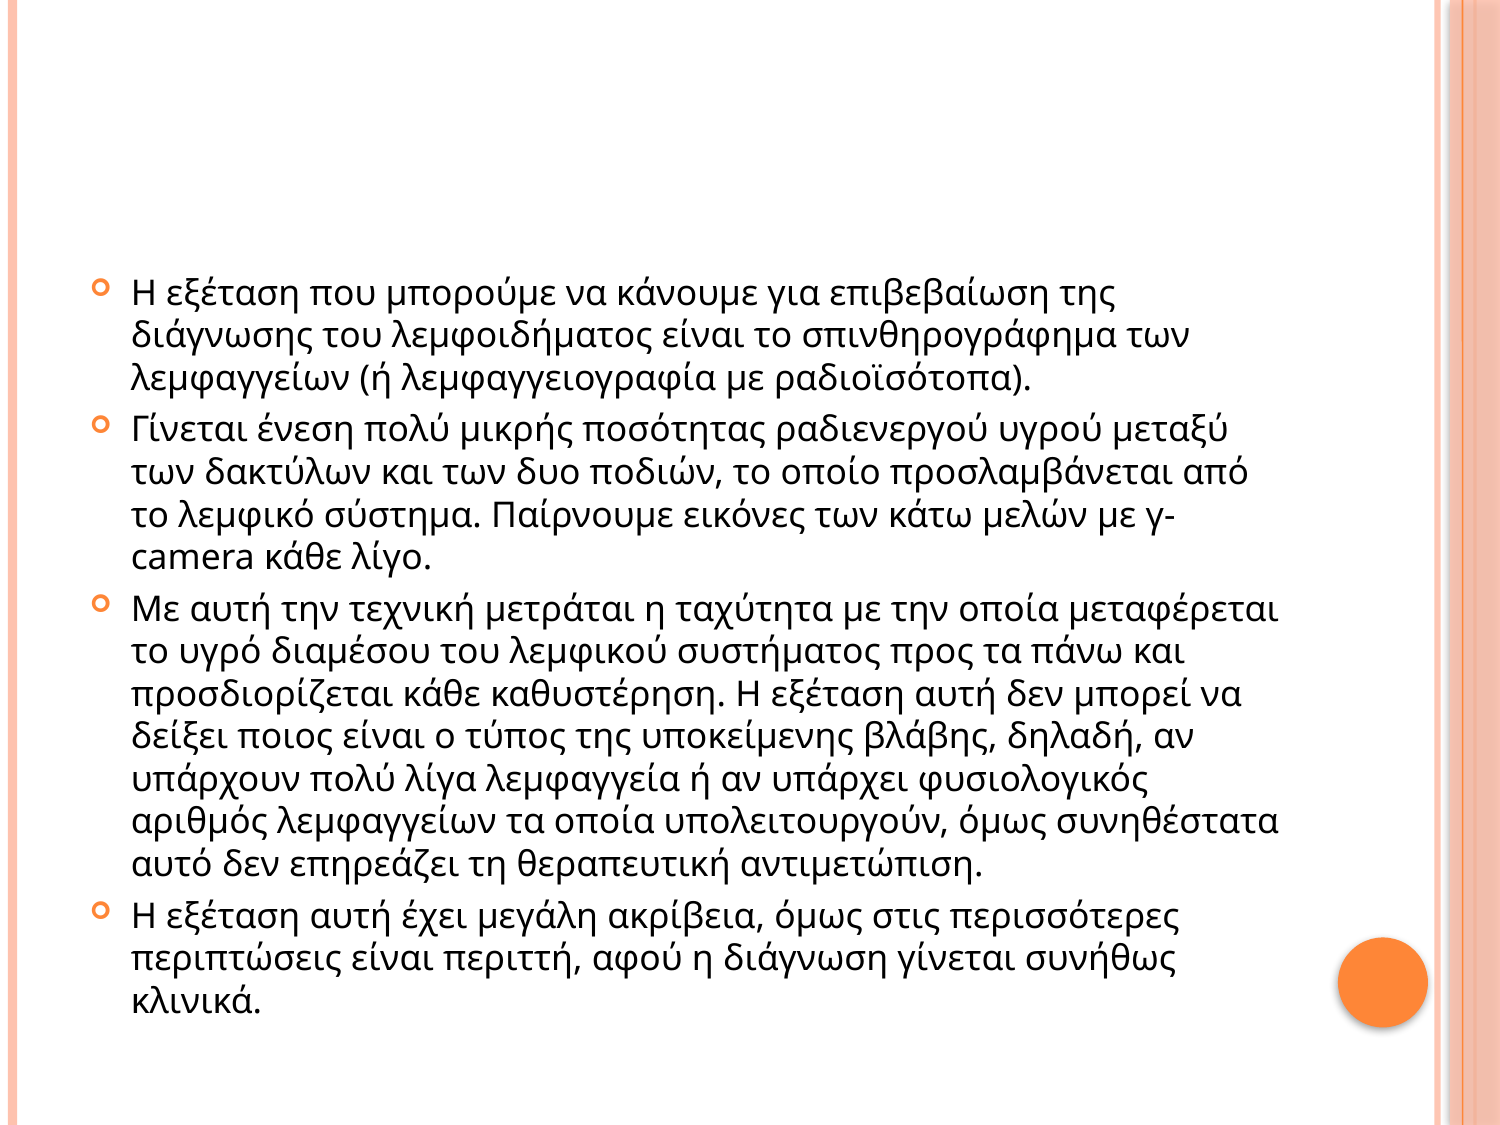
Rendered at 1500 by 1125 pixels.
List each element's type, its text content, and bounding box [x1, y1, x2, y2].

list Η εξέταση που μπορούμε να κάνουμε για επιβεβαίωση της διάγνωσης του λεμφοιδήματος είναι το σπινθηρογράφημα των λεμφαγγείων (ή λεμφαγγειογραφία με ραδιοϊσότοπα). Γίνεται ένεση πολύ μικρής ποσότητας ραδιενεργού υγρού μεταξύ των δακτύλων και των δυο ποδιών, το οποίο προσλαμβάνεται από το λεμφικό σύστημα. Παίρνουμε εικόνες των κάτω μελών με γ-camera κάθε λίγο. Με αυτή την τεχνική μετράται η ταχύτητα με την οποία μεταφέρεται το υγρό διαμέσου του λεμφικού συστήματος προς τα πάνω και προσδιορίζεται κάθε καθυστέρηση. Η εξέταση αυτή δεν μπορεί να δείξει ποιος είναι ο τύπος της υποκείμενης βλάβης, δηλαδή, αν υπάρχουν πολύ λίγα λεμφαγγεία ή αν υπάρχει φυσιολογικός αριθμός λεμφαγγείων τα οποία υπολειτουργούν, όμως συνηθέστατα αυτό δεν επηρεάζει τη θεραπευτική αντιμετώπιση. Η εξέταση αυτή έχει μεγάλη ακρίβεια, όμως στις περισσότερες περιπτώσεις είναι περιττή, αφού η διάγνωση γίνεται συνήθως κλινικά. [75, 262, 1300, 1062]
